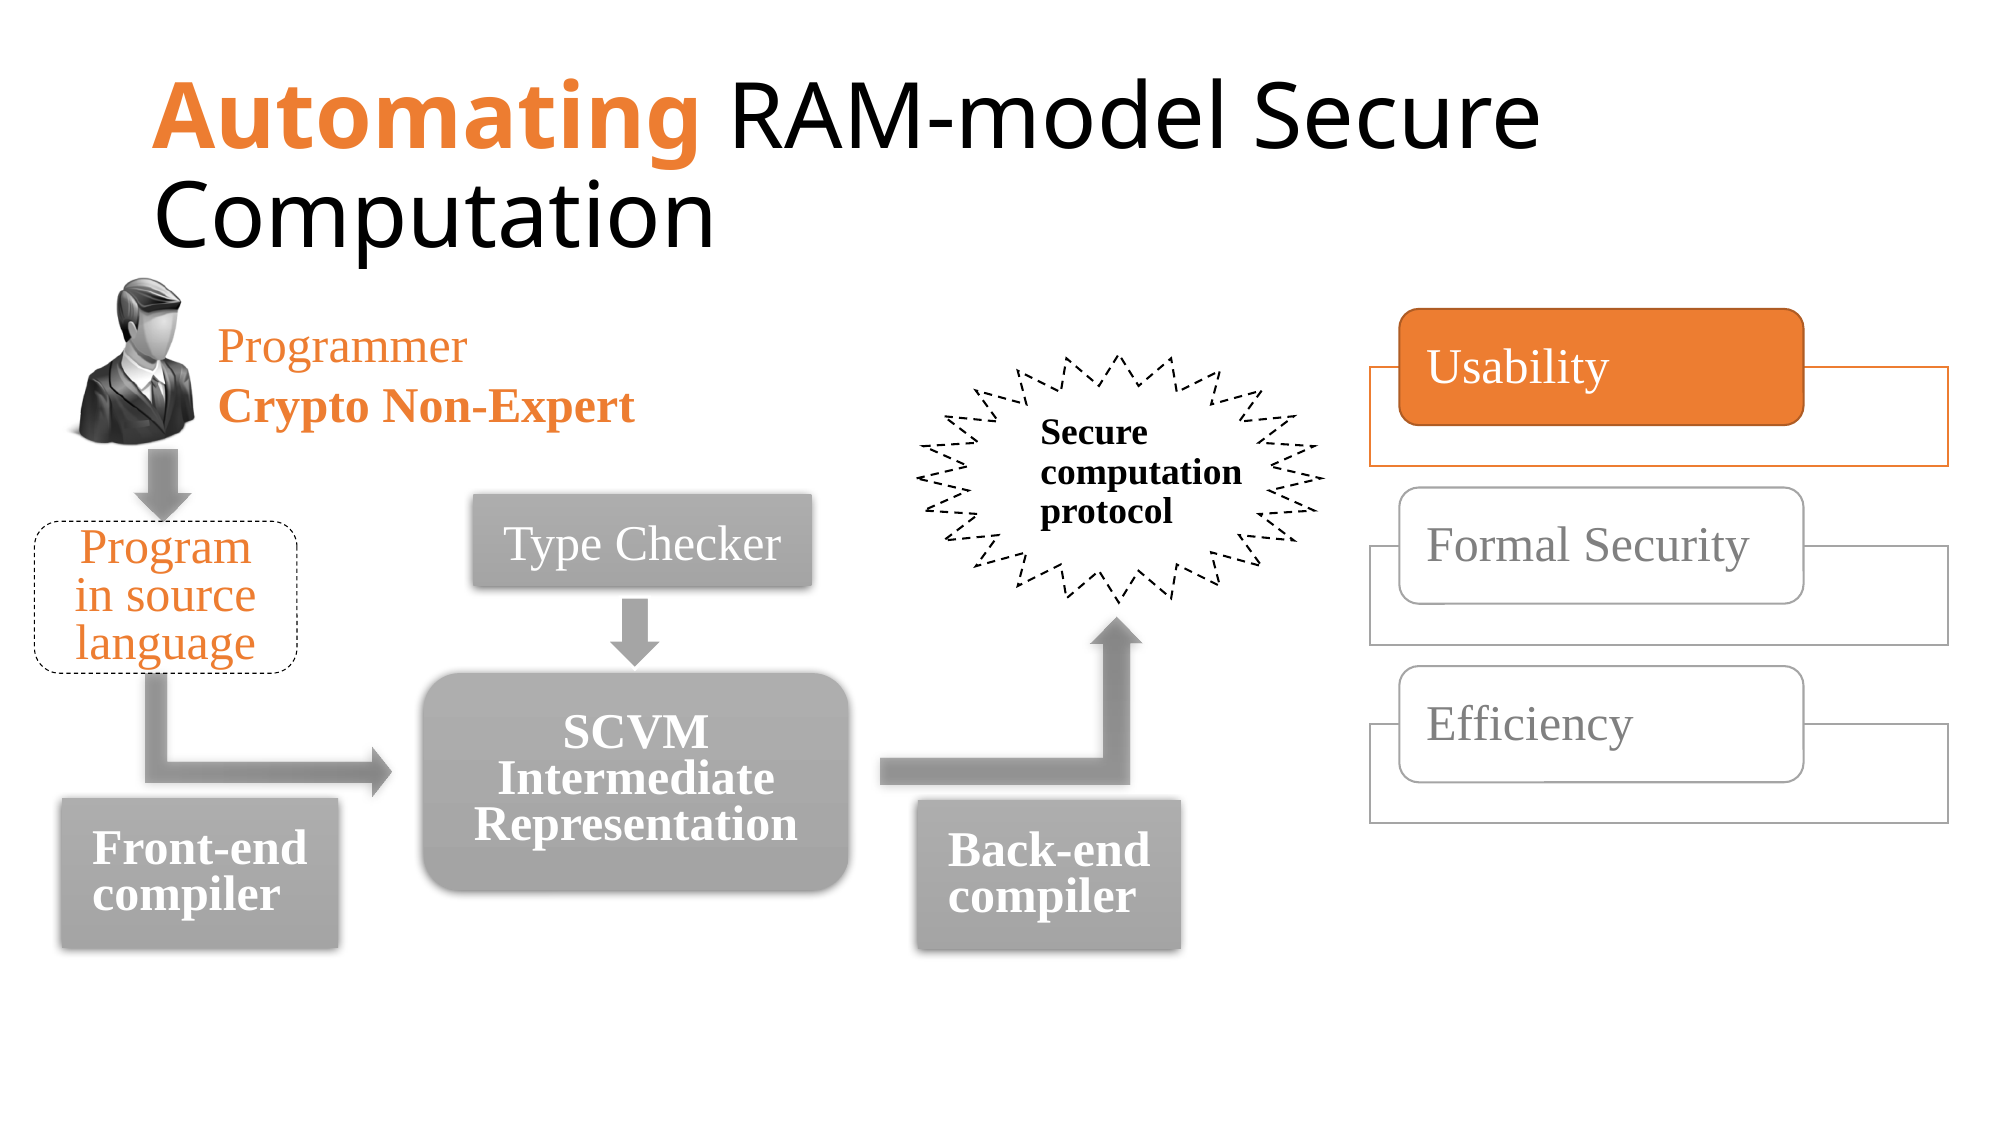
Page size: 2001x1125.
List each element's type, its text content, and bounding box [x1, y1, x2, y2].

text_box Back-end compiler [917, 800, 1181, 949]
text_box Secure computation protocol [1025, 405, 1289, 539]
text_box [916, 353, 1264, 603]
text_box Type Checker [473, 494, 812, 586]
text_box [1289, 444, 1315, 458]
text_box SCVM Intermediate Representation [423, 673, 849, 891]
text_box [1289, 470, 1322, 487]
title Automating RAM-model Secure Computation [137, 59, 1863, 278]
text_box Programmer Crypto Non-Expert [223, 304, 651, 440]
text_box [1278, 536, 1294, 541]
text_box [1289, 415, 1296, 421]
text_box [133, 449, 192, 522]
text_box [1289, 499, 1317, 513]
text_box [1370, 304, 1948, 828]
picture [52, 277, 223, 447]
text_box [145, 673, 392, 797]
text_box Front-end compiler [62, 798, 339, 948]
text_box Program in source language [33, 520, 298, 674]
text_box [601, 595, 668, 672]
text_box [880, 616, 1142, 785]
